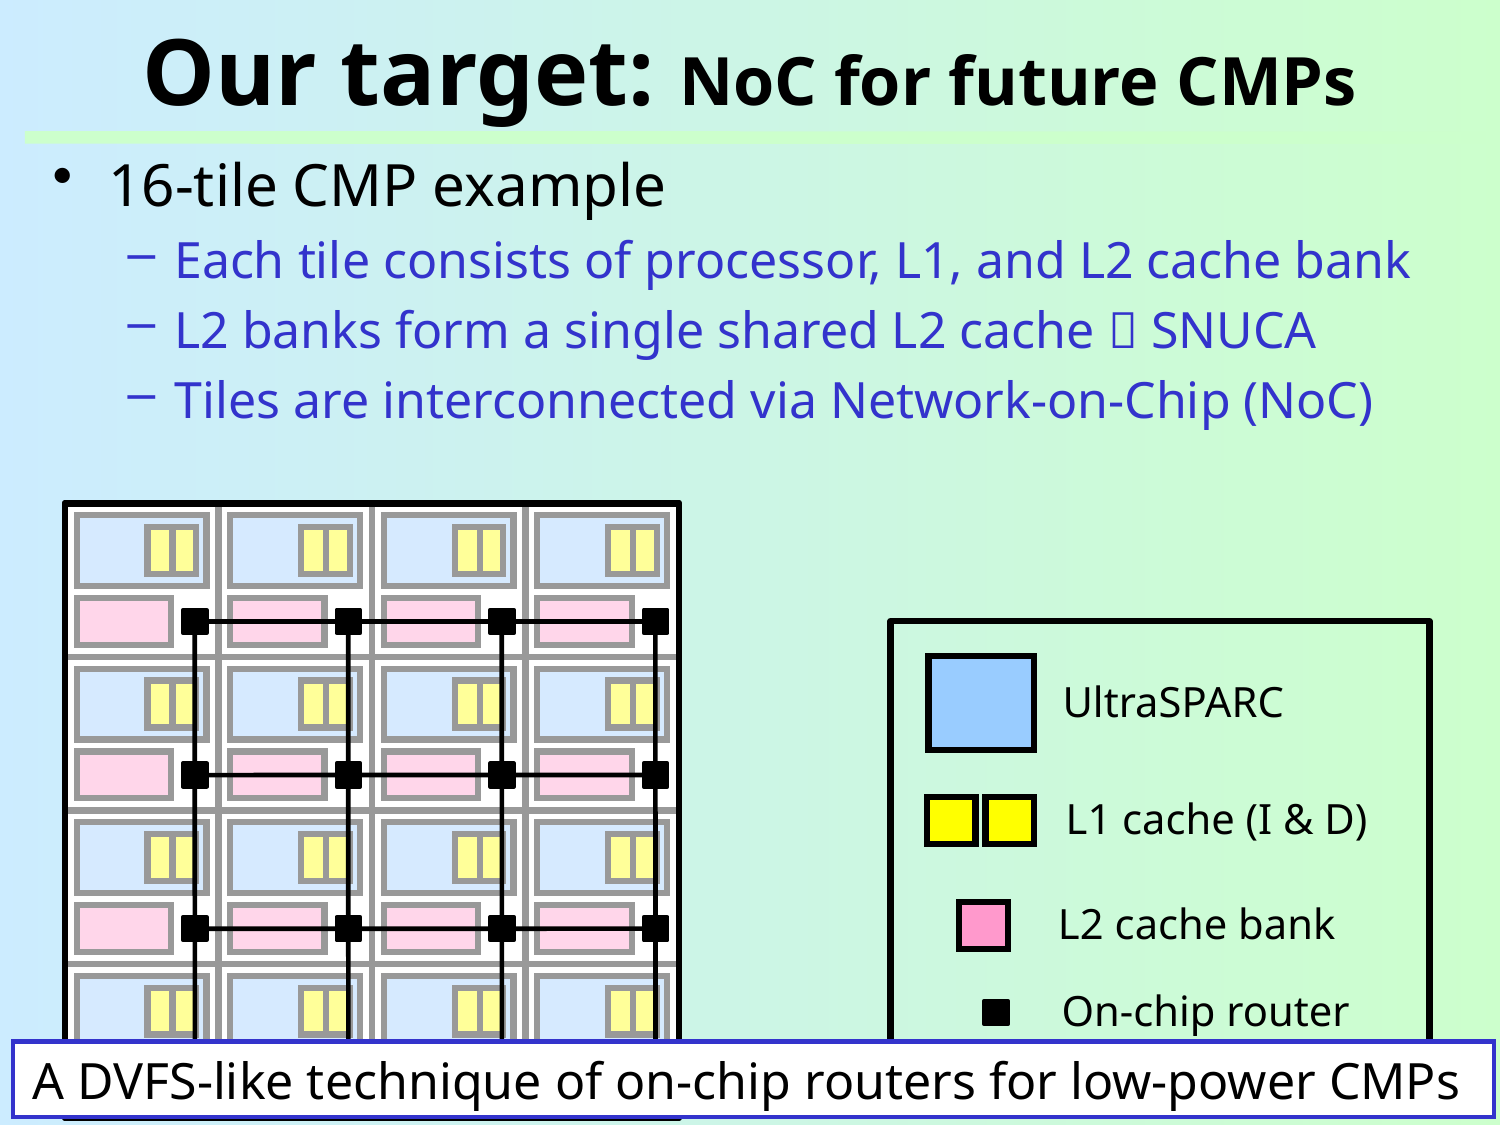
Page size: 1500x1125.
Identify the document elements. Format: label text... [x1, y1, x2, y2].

text_box [890, 621, 1430, 1041]
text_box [182, 609, 668, 1095]
text_box On-chip router [1046, 977, 1376, 1041]
text_box [984, 1000, 1008, 1025]
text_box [1042, 667, 1402, 957]
text_box [64, 503, 680, 1041]
text_box A DVFS-like technique of on-chip routers for low-power CMPs [12, 1041, 1495, 1117]
title Our target: NoC for future CMPs [37, 12, 1463, 126]
list 16-tile CMP example Each tile consists of processor, L1, and L2 cache bank L2 banks form a single shared L2 cache  SNUCA Tiles are interconnected via Network-on-Chip (NoC) [37, 140, 1477, 481]
